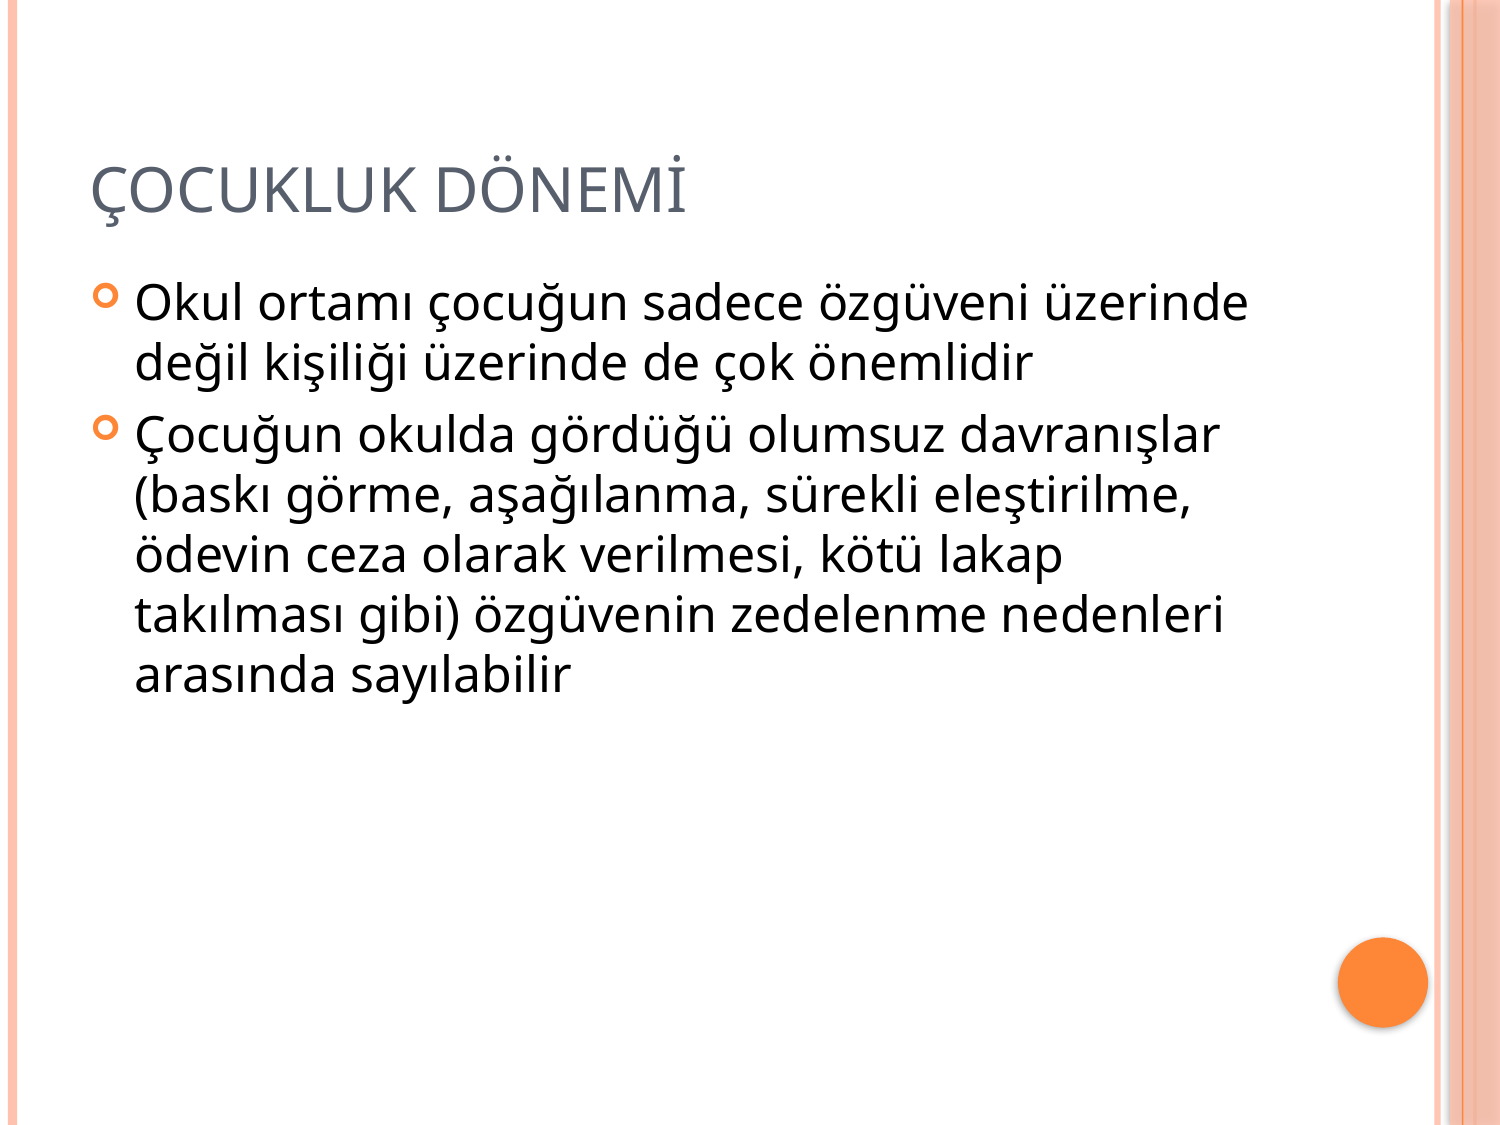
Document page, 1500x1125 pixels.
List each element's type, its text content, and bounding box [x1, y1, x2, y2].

title ÇOCUKLUK DÖNEMİ [75, 45, 1300, 233]
list Okul ortamı çocuğun sadece özgüveni üzerinde değil kişiliği üzerinde de çok önemlidir Çocuğun okulda gördüğü olumsuz davranışlar (baskı görme, aşağılanma, sürekli eleştirilme, ödevin ceza olarak verilmesi, kötü lakap takılması gibi) özgüvenin zedelenme nedenleri arasında sayılabilir [74, 262, 1301, 1063]
